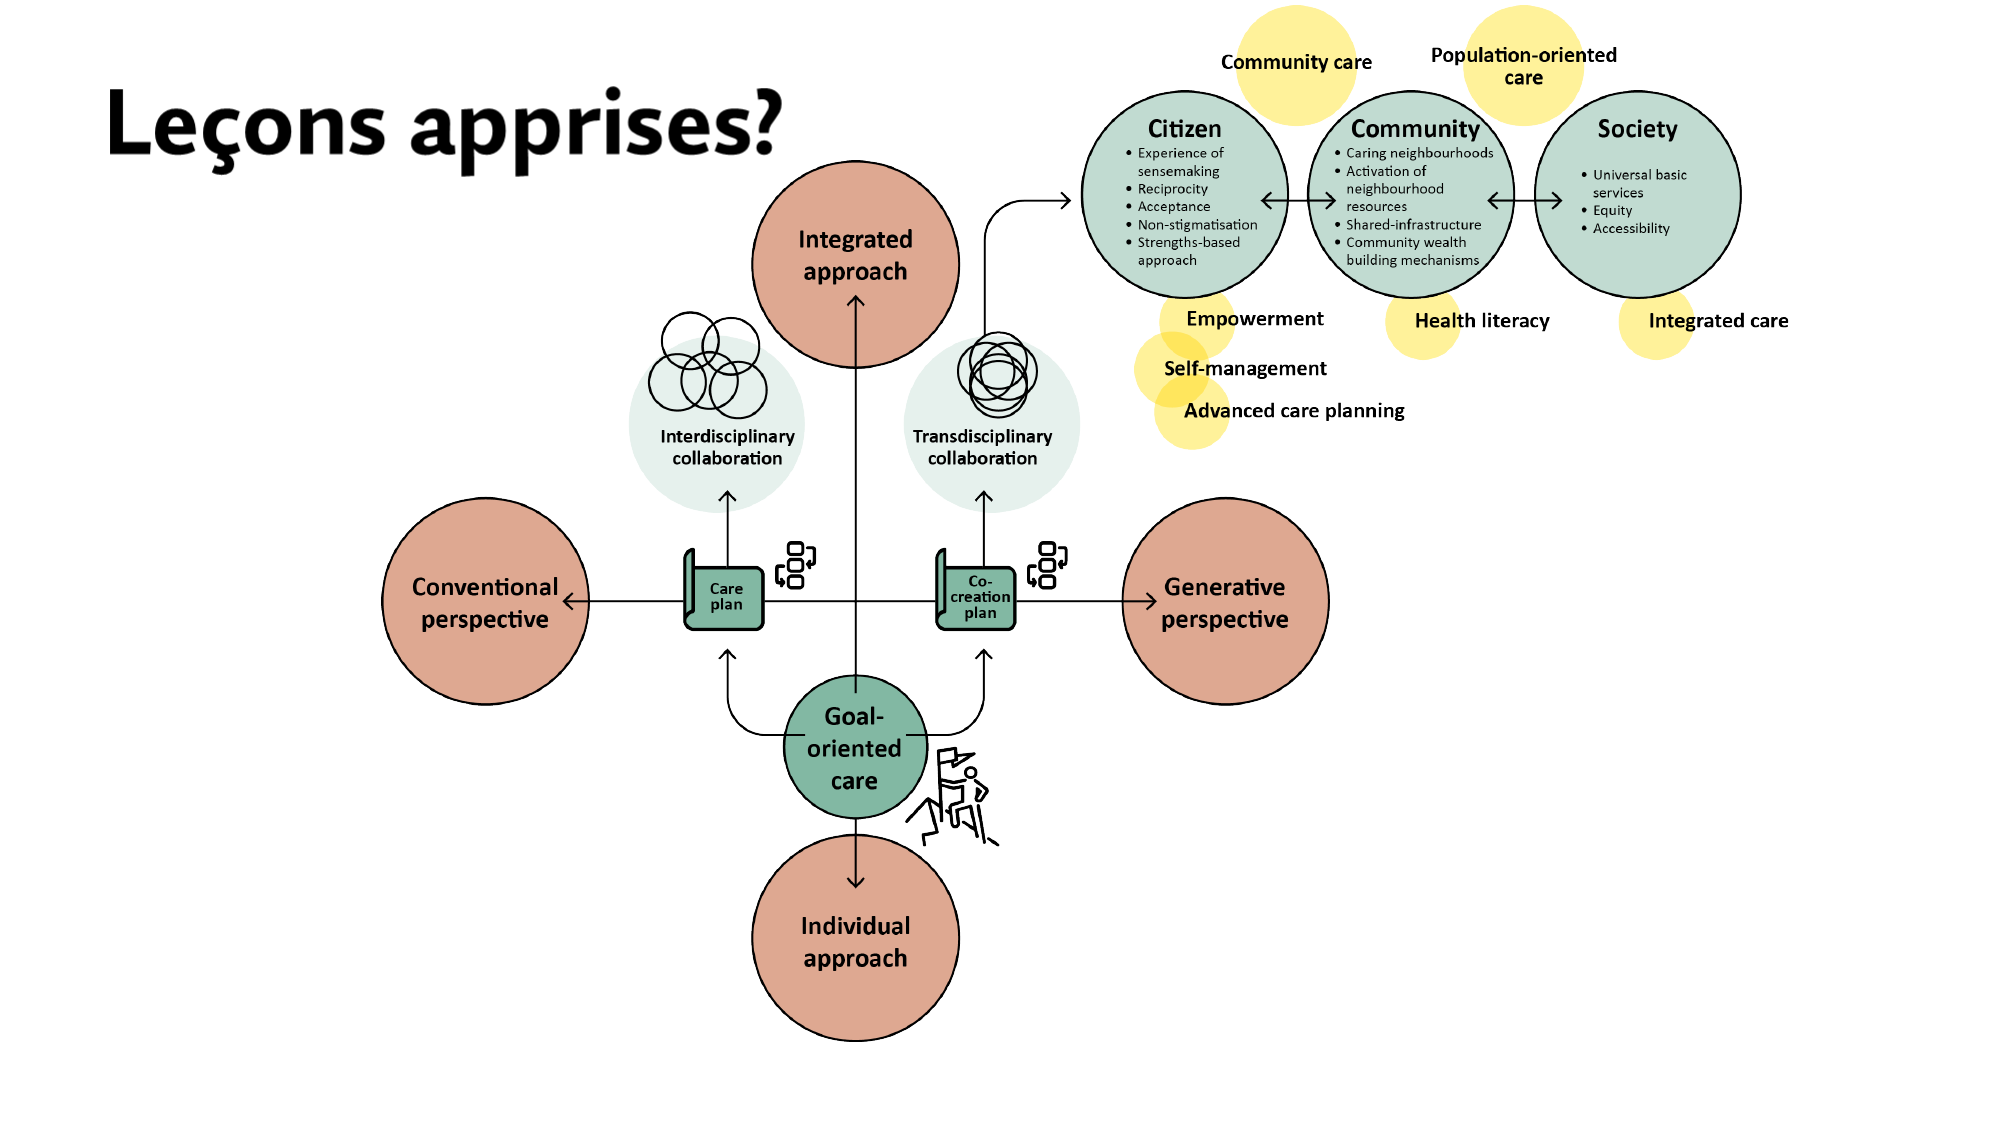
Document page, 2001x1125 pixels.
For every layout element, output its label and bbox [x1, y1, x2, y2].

text_box [381, 5, 1789, 1042]
picture [48, 36, 1193, 233]
